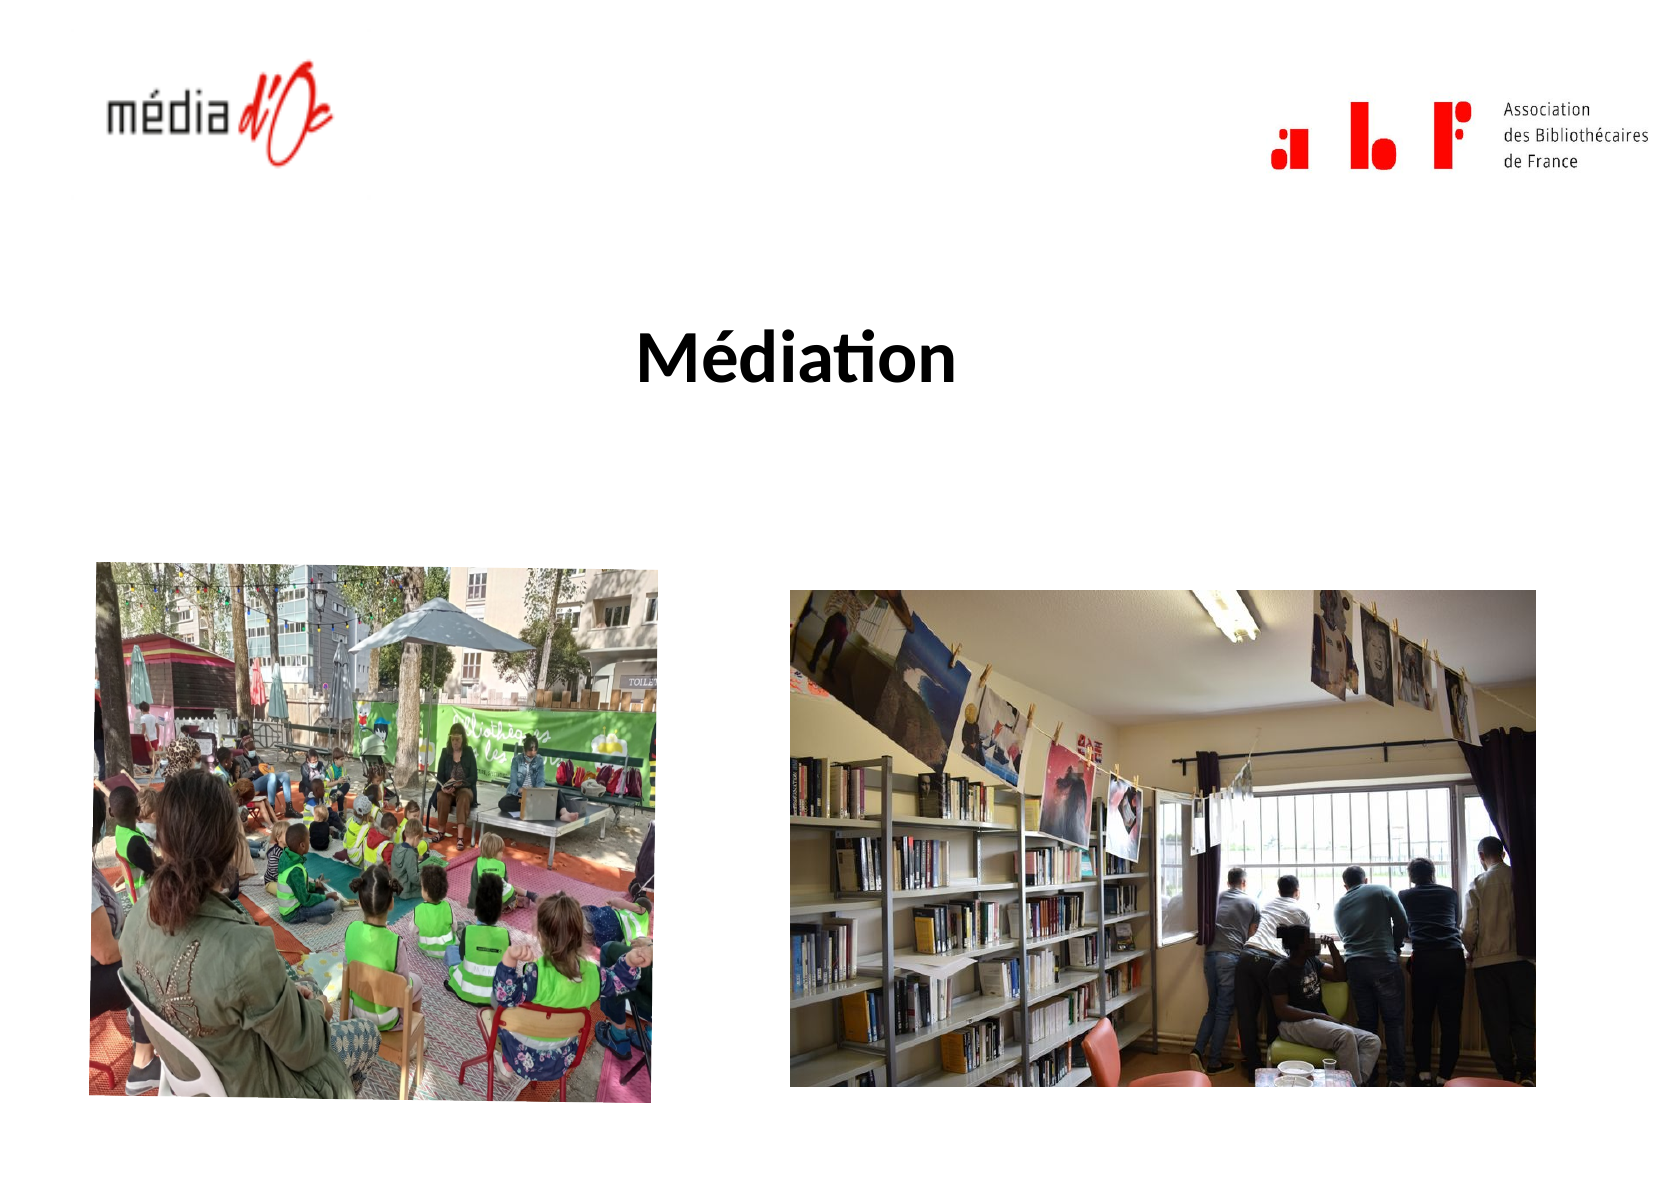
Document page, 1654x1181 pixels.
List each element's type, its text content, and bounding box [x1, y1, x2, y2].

picture [790, 590, 1536, 1087]
picture [70, 27, 472, 265]
text_box Médiation [265, 299, 1329, 401]
picture [1265, 0, 1650, 274]
picture [89, 562, 658, 1103]
